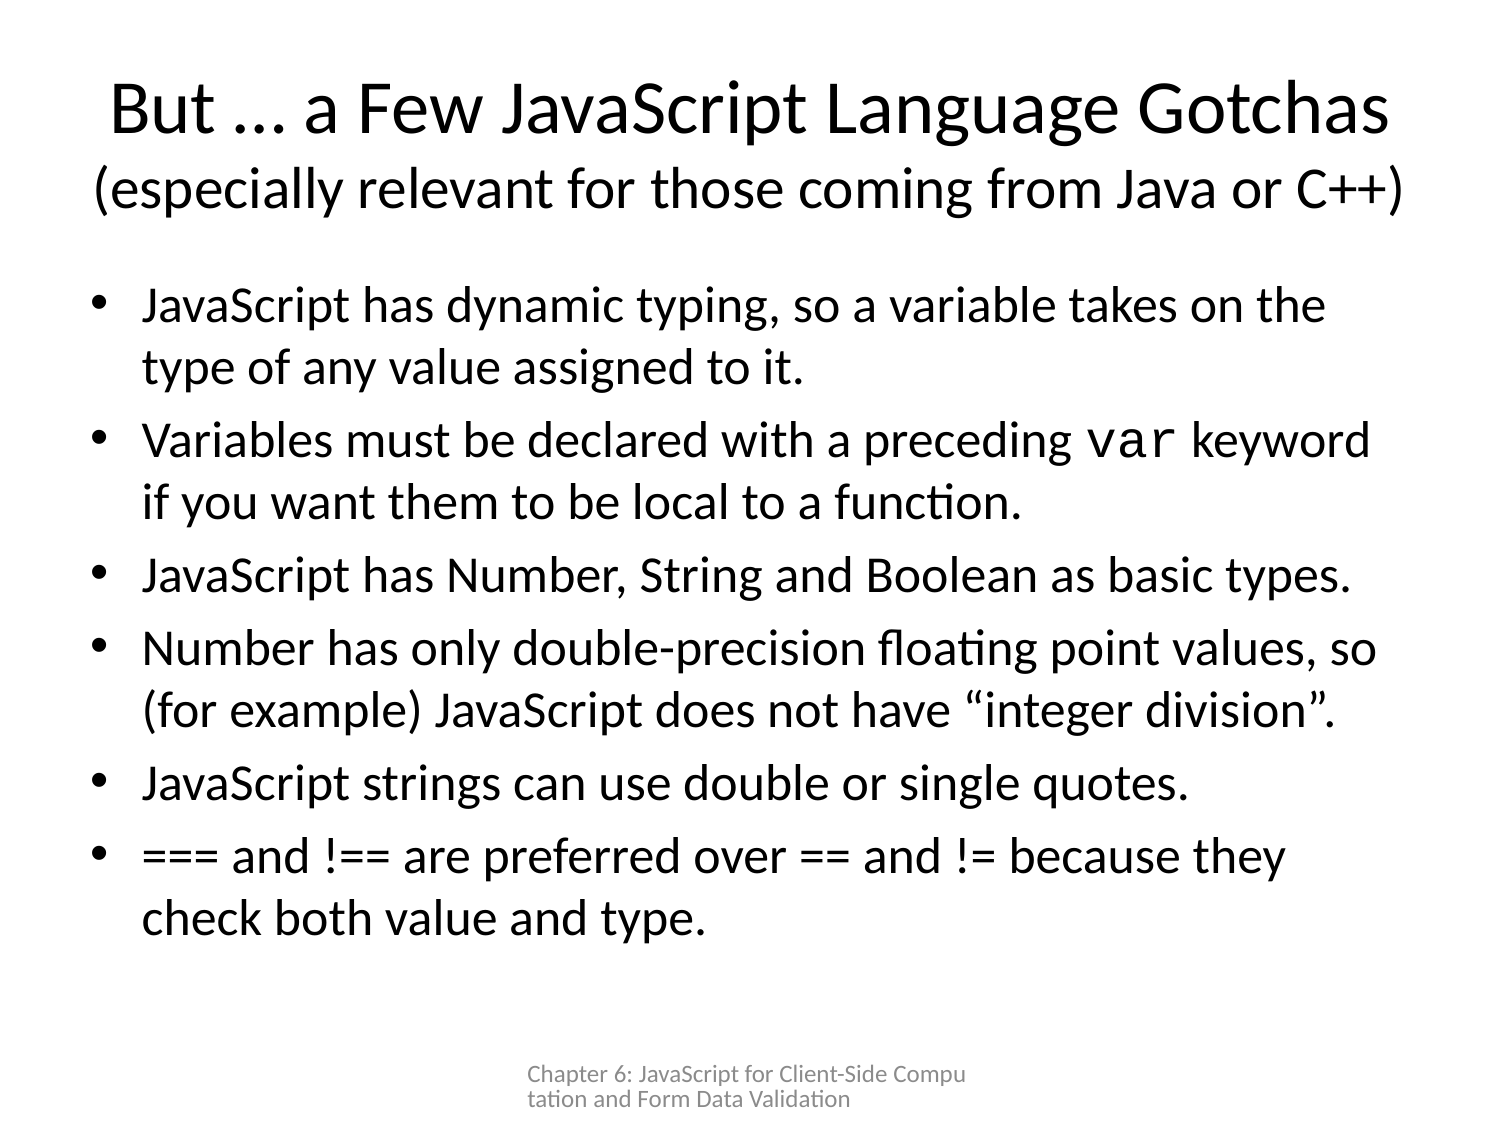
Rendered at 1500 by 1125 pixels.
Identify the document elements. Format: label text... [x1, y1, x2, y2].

footer Chapter 6: JavaScript for Client-Side Computation and Form Data Validation [512, 1042, 988, 1103]
list JavaScript has dynamic typing, so a variable takes on the type of any value assigned to it. Variables must be declared with a preceding var keyword if you want them to be local to a function. JavaScript has Number, String and Boolean as basic types. Number has only double-precision floating point values, so (for example) JavaScript does not have “integer division”. JavaScript strings can use double or single quotes. === and !== are preferred over == and != because they check both value and type. [75, 262, 1425, 1005]
title But … a Few JavaScript Language Gotchas (especially relevant for those coming from Java or C++) [75, 45, 1425, 233]
